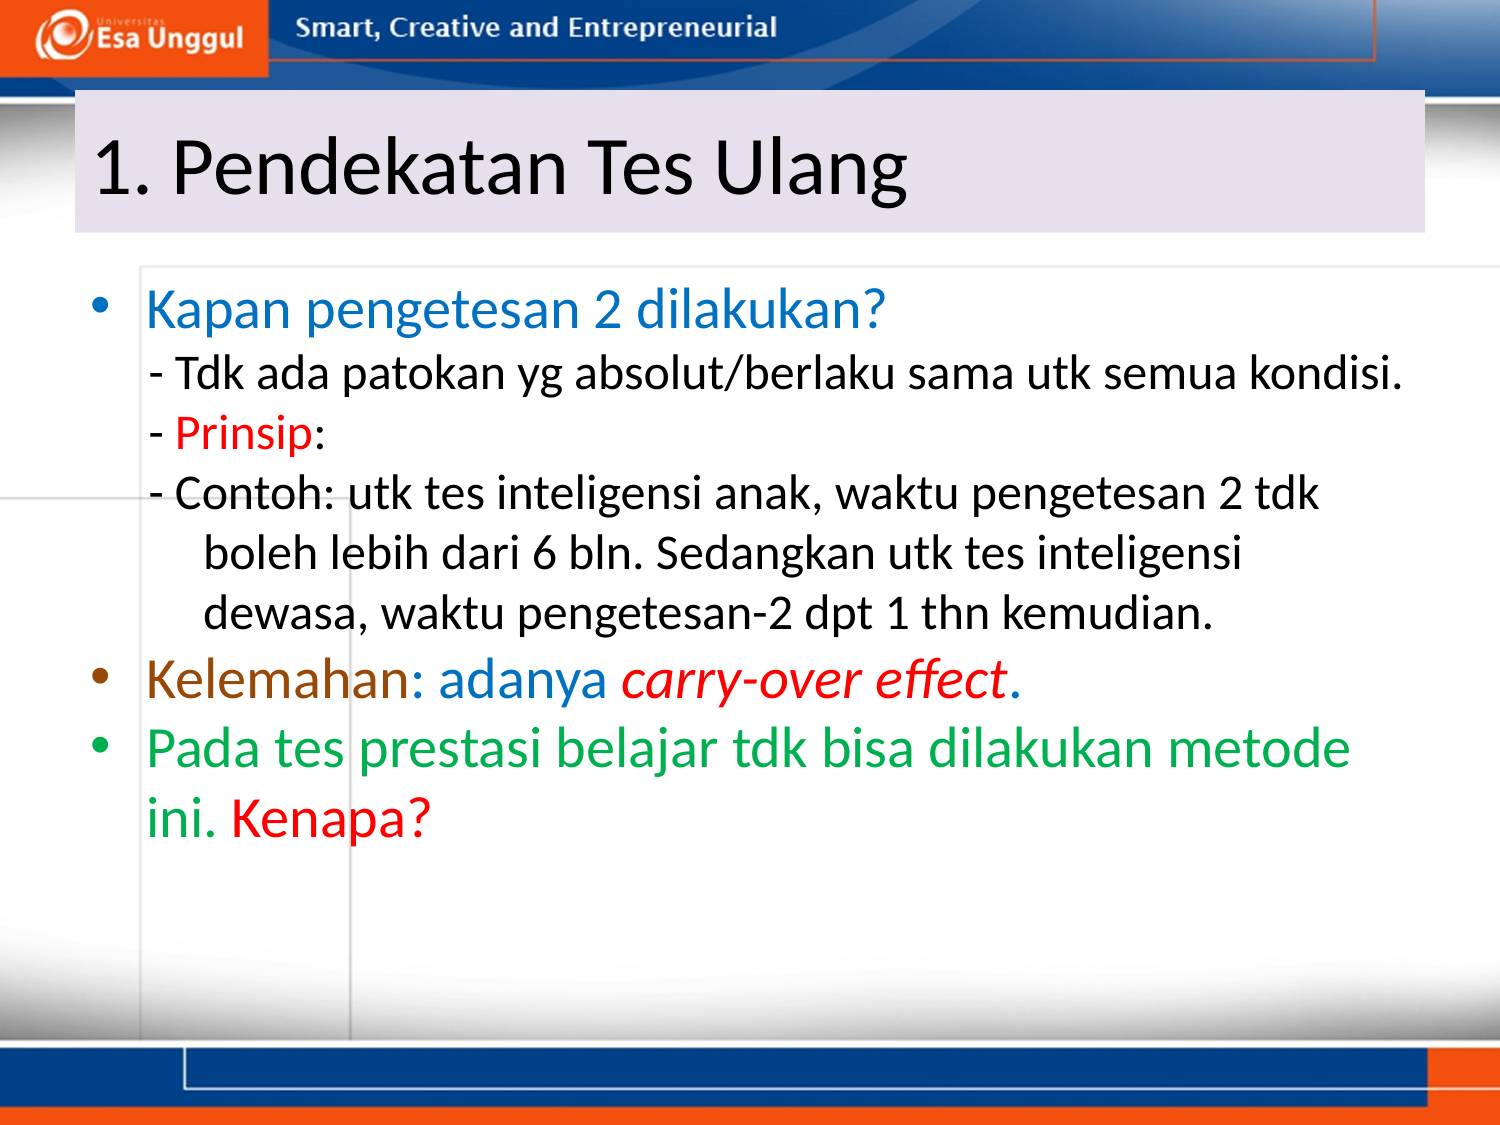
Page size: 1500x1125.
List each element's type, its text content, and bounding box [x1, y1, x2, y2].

title 1. Pendekatan Tes Ulang [75, 90, 1425, 233]
list Kapan pengetesan 2 dilakukan? - Tdk ada patokan yg absolut/berlaku sama utk semua kondisi. - Prinsip: - Contoh: utk tes inteligensi anak, waktu pengetesan 2 tdk boleh lebih dari 6 bln. Sedangkan utk tes inteligensi dewasa, waktu pengetesan-2 dpt 1 thn kemudian. Kelemahan: adanya carry-over effect. Pada tes prestasi belajar tdk bisa dilakukan metode ini. Kenapa? [75, 262, 1425, 1071]
picture [0, 0, 1500, 1125]
